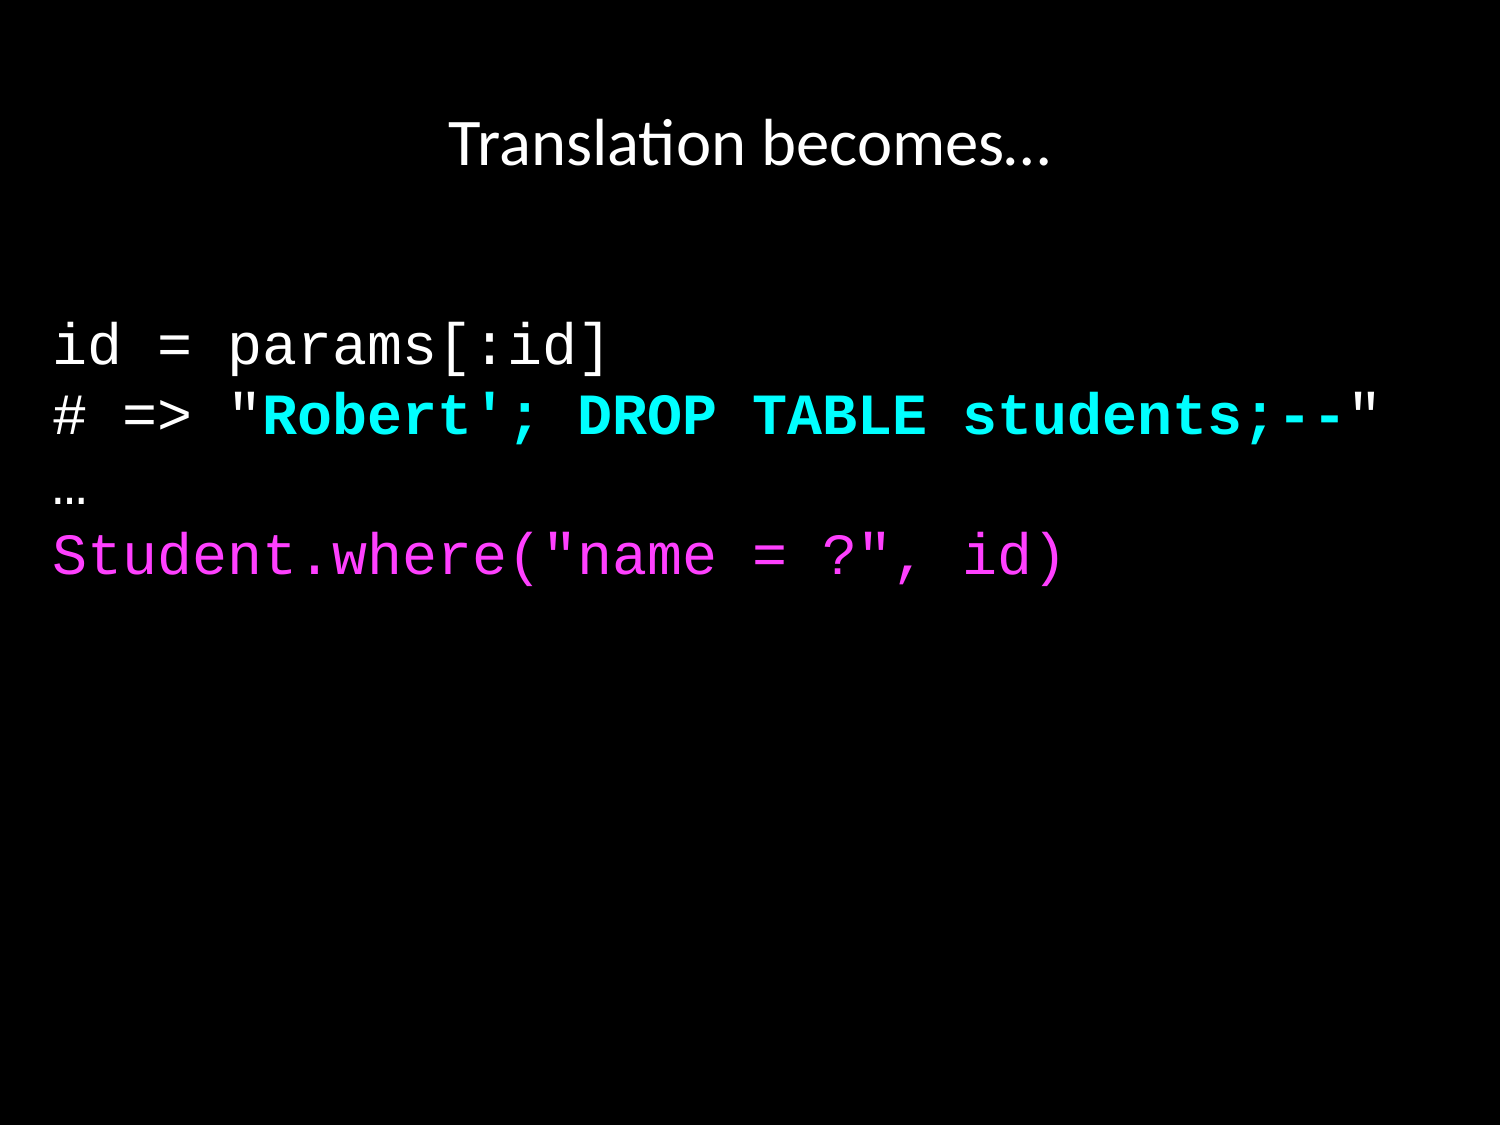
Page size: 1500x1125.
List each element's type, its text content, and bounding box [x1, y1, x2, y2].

text_box id = params[:id] # => "Robert'; DROP TABLE students;--" … Student.where("name = ?", id) [38, 298, 1500, 594]
title Translation becomes… [75, 45, 1425, 233]
